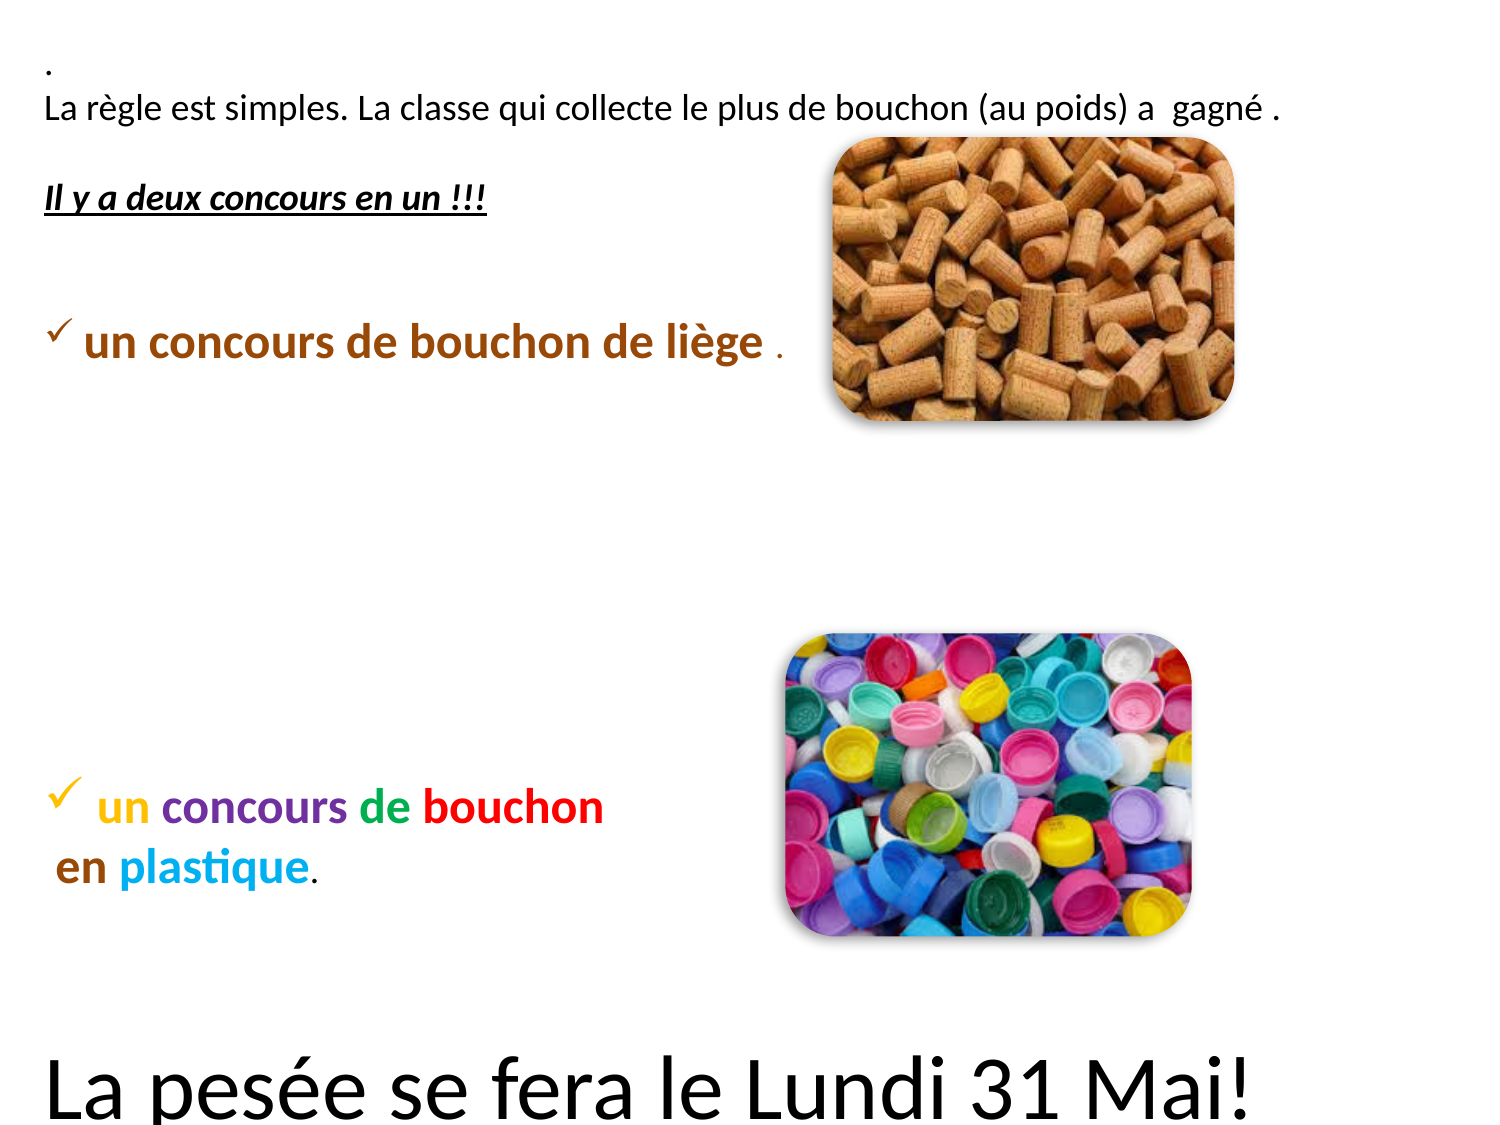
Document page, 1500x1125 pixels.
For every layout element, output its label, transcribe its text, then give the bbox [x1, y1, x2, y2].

picture [832, 136, 1235, 421]
picture [785, 633, 1192, 937]
text_box . La règle est simples. La classe qui collecte le plus de bouchon (au poids) a gagné . Il y a deux concours en un !!! un concours de bouchon de liège . un concours de bouchon en plastique. La pesée se fera le Lundi 31 Mai! [29, 30, 1471, 1125]
text_box [25, 0, 420, 154]
